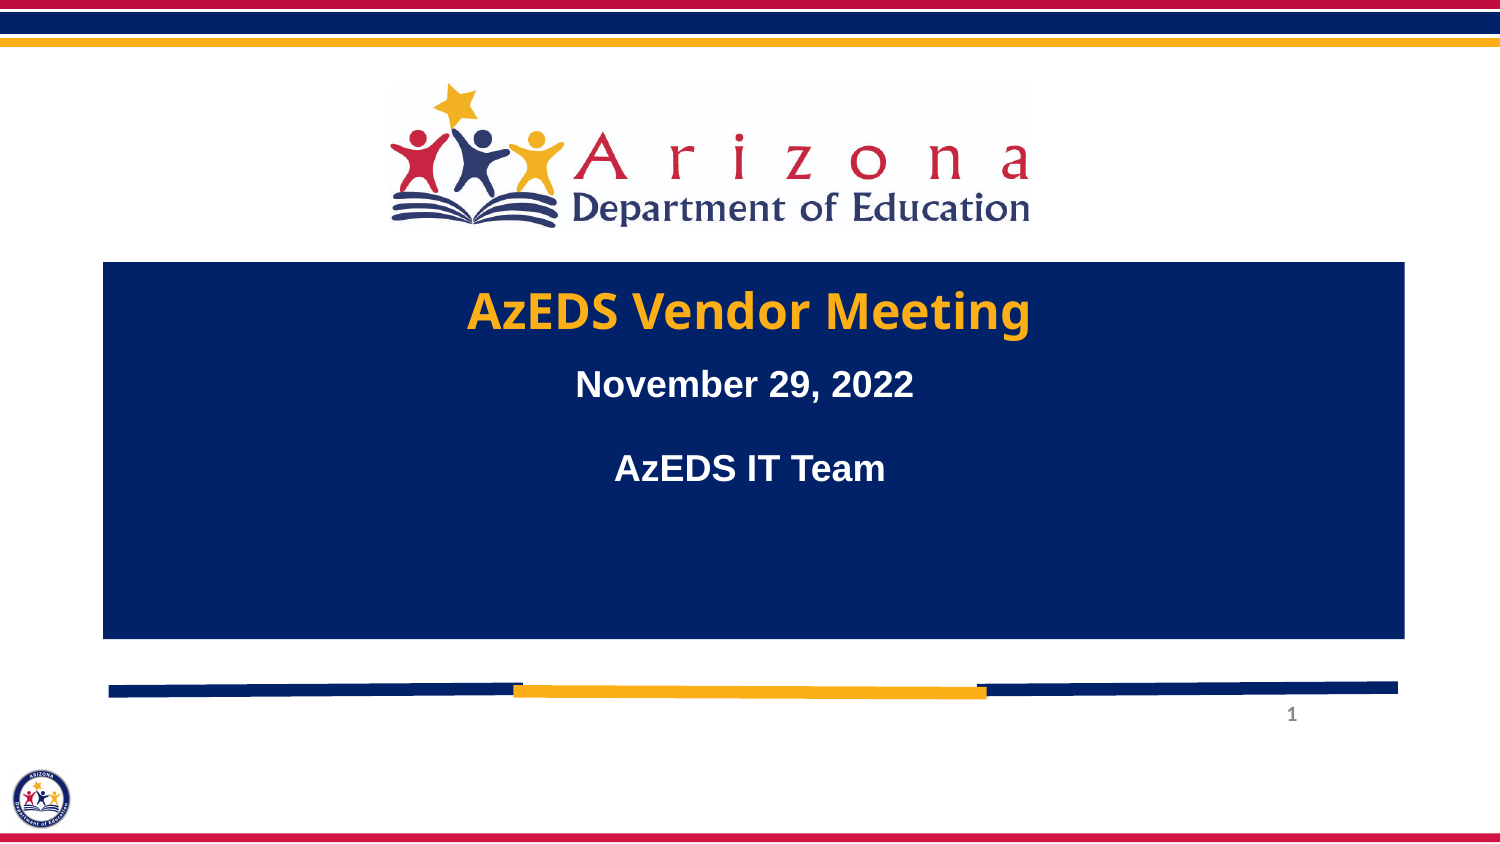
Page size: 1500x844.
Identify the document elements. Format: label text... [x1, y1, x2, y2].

text_box November 29, 2022 [407, 352, 1093, 418]
text_box AzEDS IT Team [261, 437, 1239, 606]
text_box AzEDS Vendor Meeting [261, 271, 1239, 347]
picture [390, 83, 1029, 228]
slide_number 1 [1059, 695, 1313, 730]
picture [10, 767, 73, 831]
